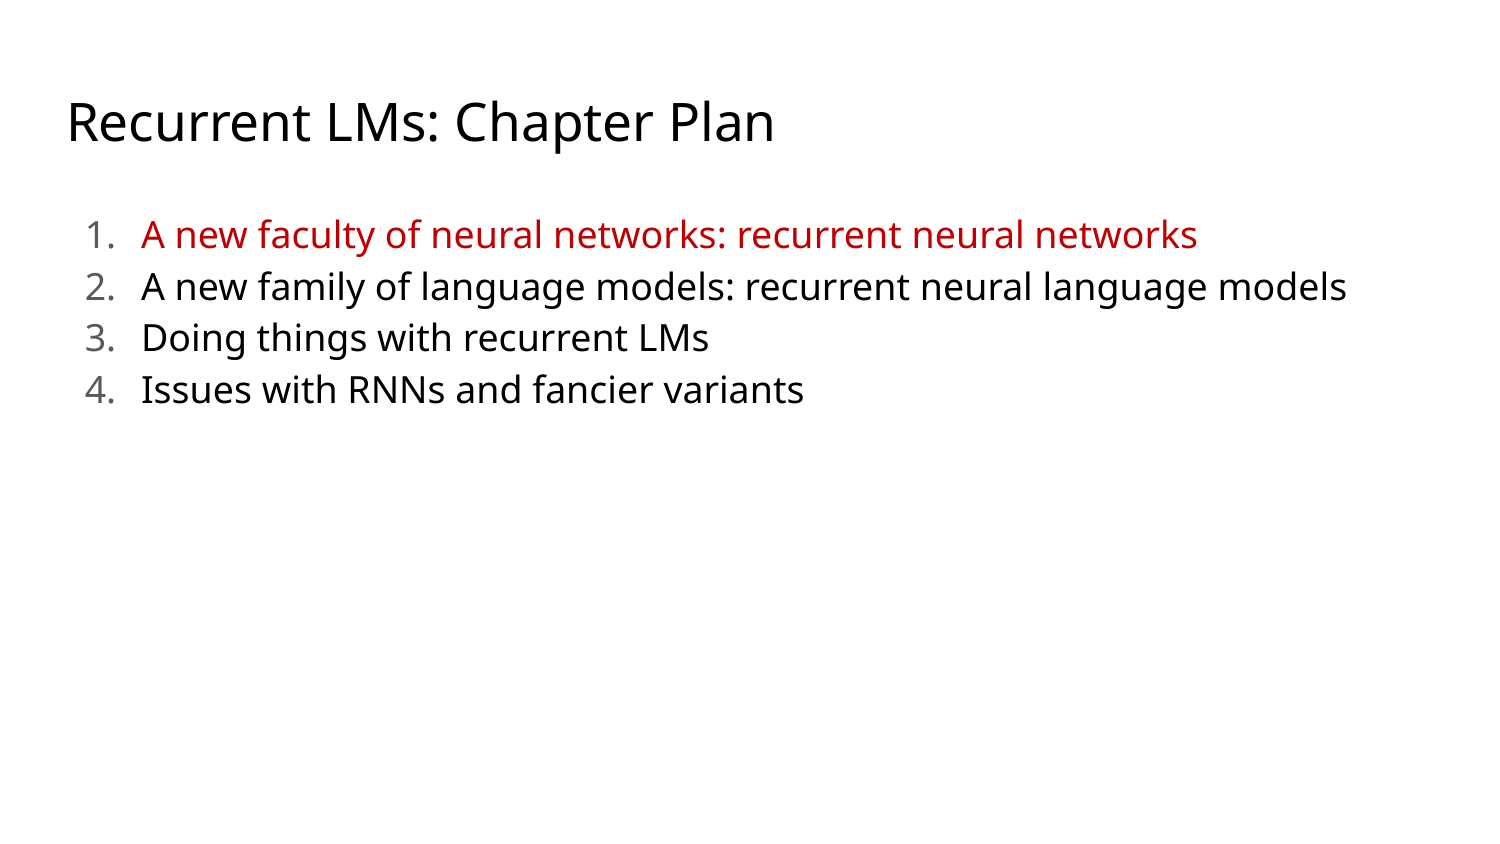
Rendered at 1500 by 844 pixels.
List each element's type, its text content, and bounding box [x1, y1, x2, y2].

list A new faculty of neural networks: recurrent neural networks A new family of language models: recurrent neural language models Doing things with recurrent LMs Issues with RNNs and fancier variants [51, 189, 1449, 750]
title Recurrent LMs: Chapter Plan [51, 72, 1449, 167]
